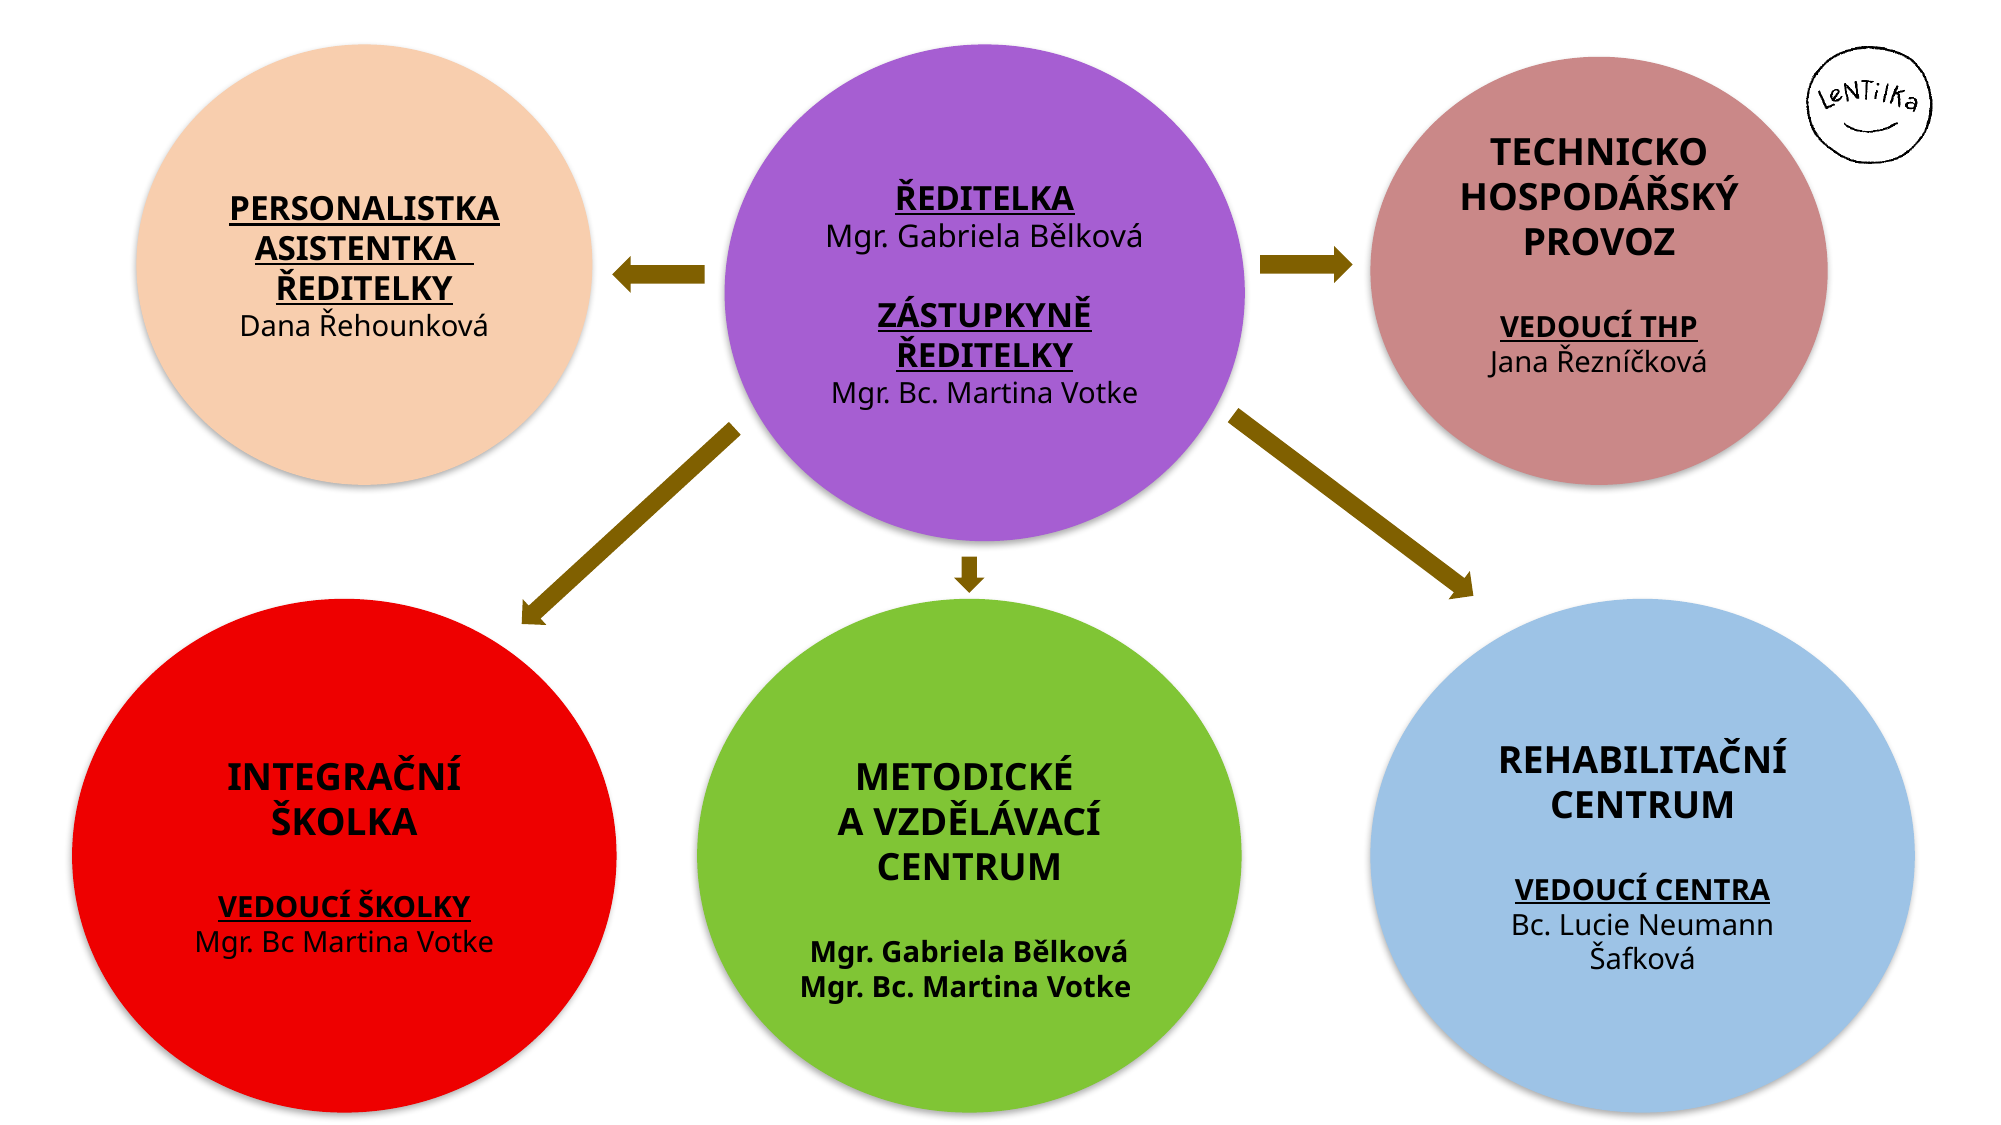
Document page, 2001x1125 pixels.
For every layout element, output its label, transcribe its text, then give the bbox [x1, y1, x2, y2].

text_box [1259, 243, 1355, 286]
text_box METODICKÉ A VZDĚLÁVACÍ CENTRUM Mgr. Gabriela Bělková Mgr. Bc. Martina Votke [696, 597, 1243, 1114]
text_box [1226, 406, 1475, 601]
text_box REHABILITAČNÍ CENTRUM VEDOUCÍ CENTRA Bc. Lucie Neumann Šafková [1369, 597, 1916, 1114]
text_box INTEGRAČNÍ ŠKOLKA VEDOUCÍ ŠKOLKY Mgr. Bc Martina Votke [71, 597, 618, 1114]
text_box [520, 420, 743, 627]
text_box PERSONALISTKA ASISTENTKA ŘEDITELKY Dana Řehounková [135, 43, 594, 486]
text_box [951, 555, 988, 595]
text_box TECHNICKO HOSPODÁŘSKÝ PROVOZ VEDOUCÍ THP Jana Řezníčková [1369, 55, 1829, 486]
text_box [610, 253, 706, 296]
text_box ŘEDITELKA Mgr. Gabriela Bělková ZÁSTUPKYNĚ ŘEDITELKY Mgr. Bc. Martina Votke [723, 43, 1246, 543]
picture [1792, 34, 1946, 177]
